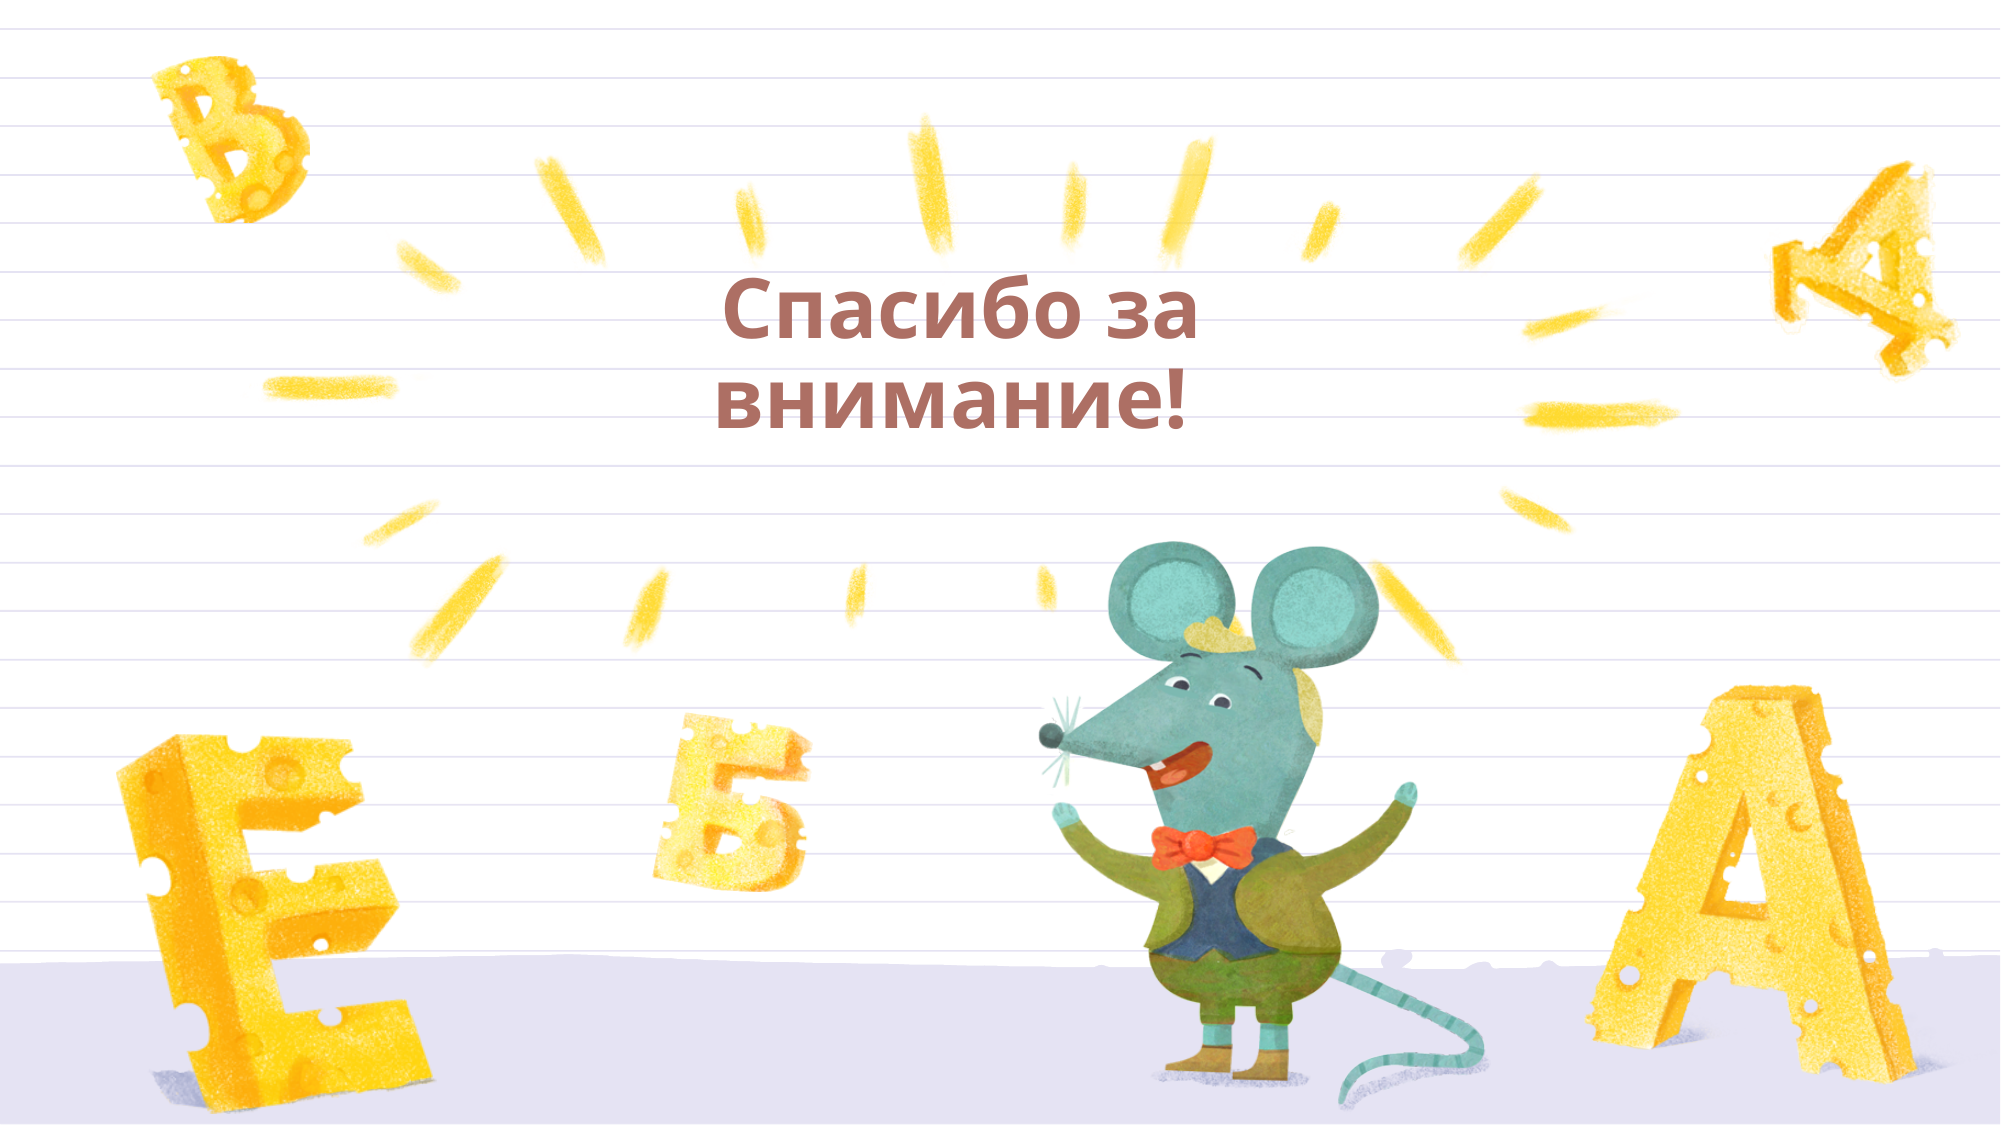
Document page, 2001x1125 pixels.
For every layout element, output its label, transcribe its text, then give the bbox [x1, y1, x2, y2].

picture [1760, 160, 1961, 385]
picture [150, 56, 1683, 1114]
picture [652, 712, 813, 892]
title Спасибо за внимание! [467, 354, 1456, 459]
picture [116, 734, 437, 1114]
picture [1581, 684, 1998, 1085]
